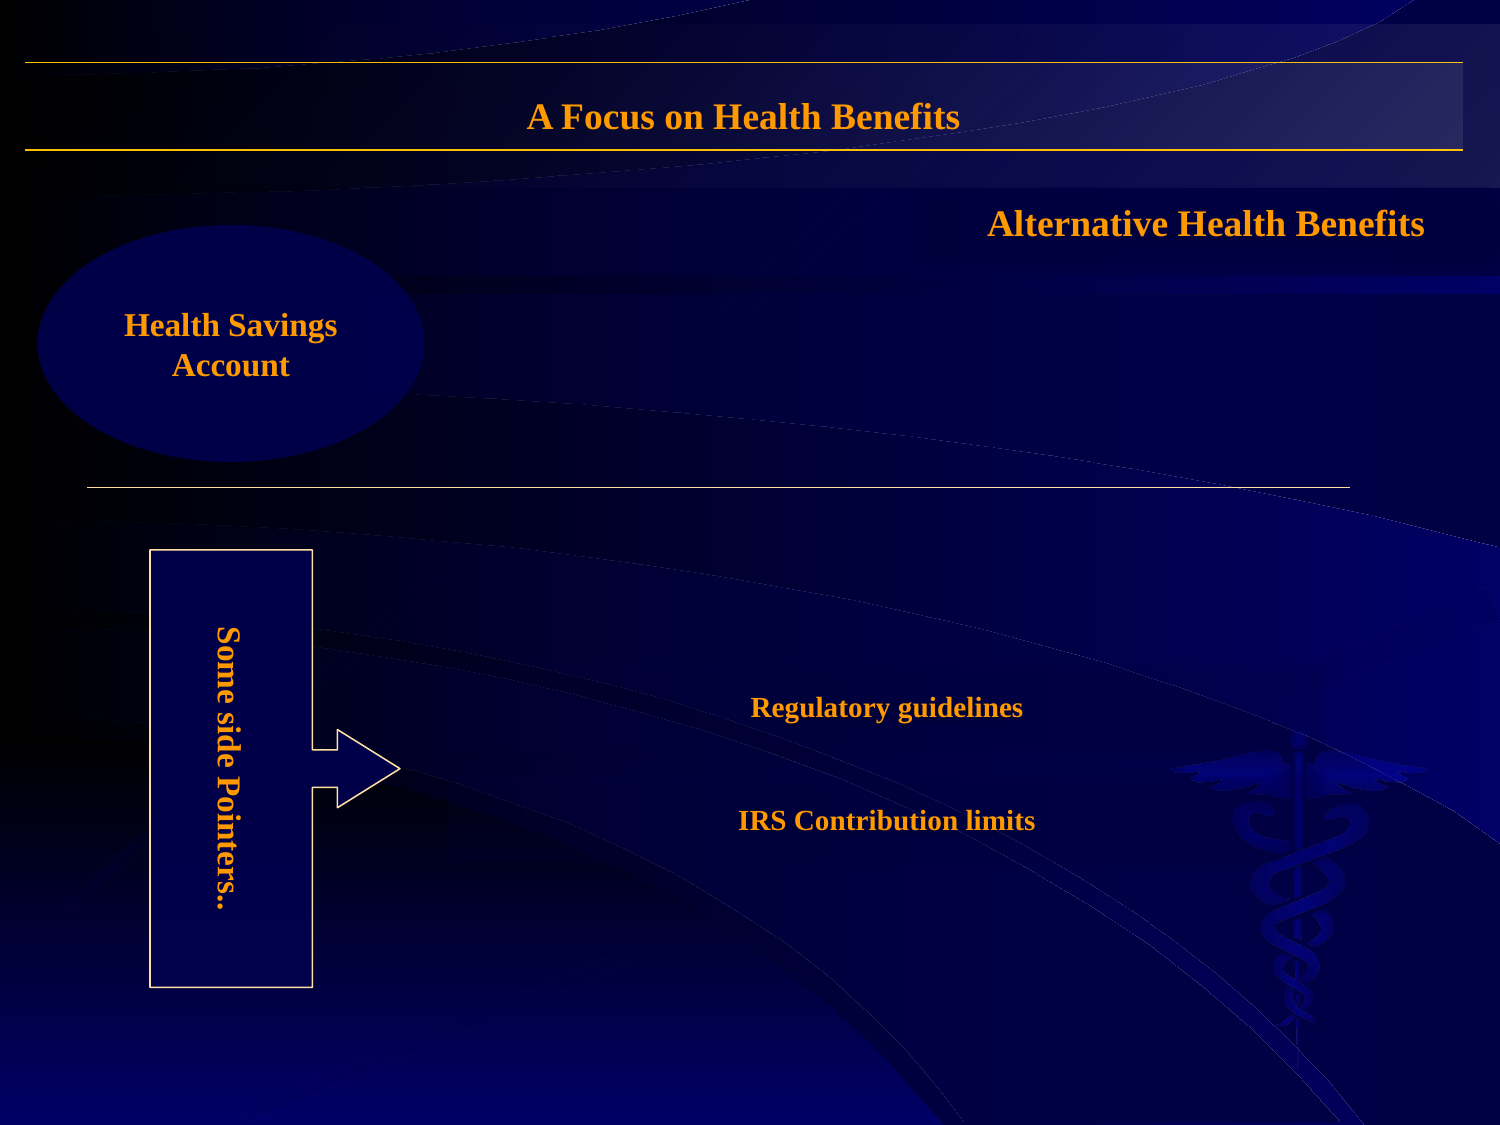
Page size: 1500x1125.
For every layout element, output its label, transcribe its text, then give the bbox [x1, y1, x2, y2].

text_box Some side Pointers.. [150, 549, 400, 988]
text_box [0, 24, 1500, 188]
text_box Regulatory guidelines [449, 662, 1325, 750]
text_box Health Savings Account [37, 224, 425, 462]
text_box Alternative Health Benefits [912, 195, 1500, 263]
text_box IRS Contribution limits [449, 774, 1325, 863]
